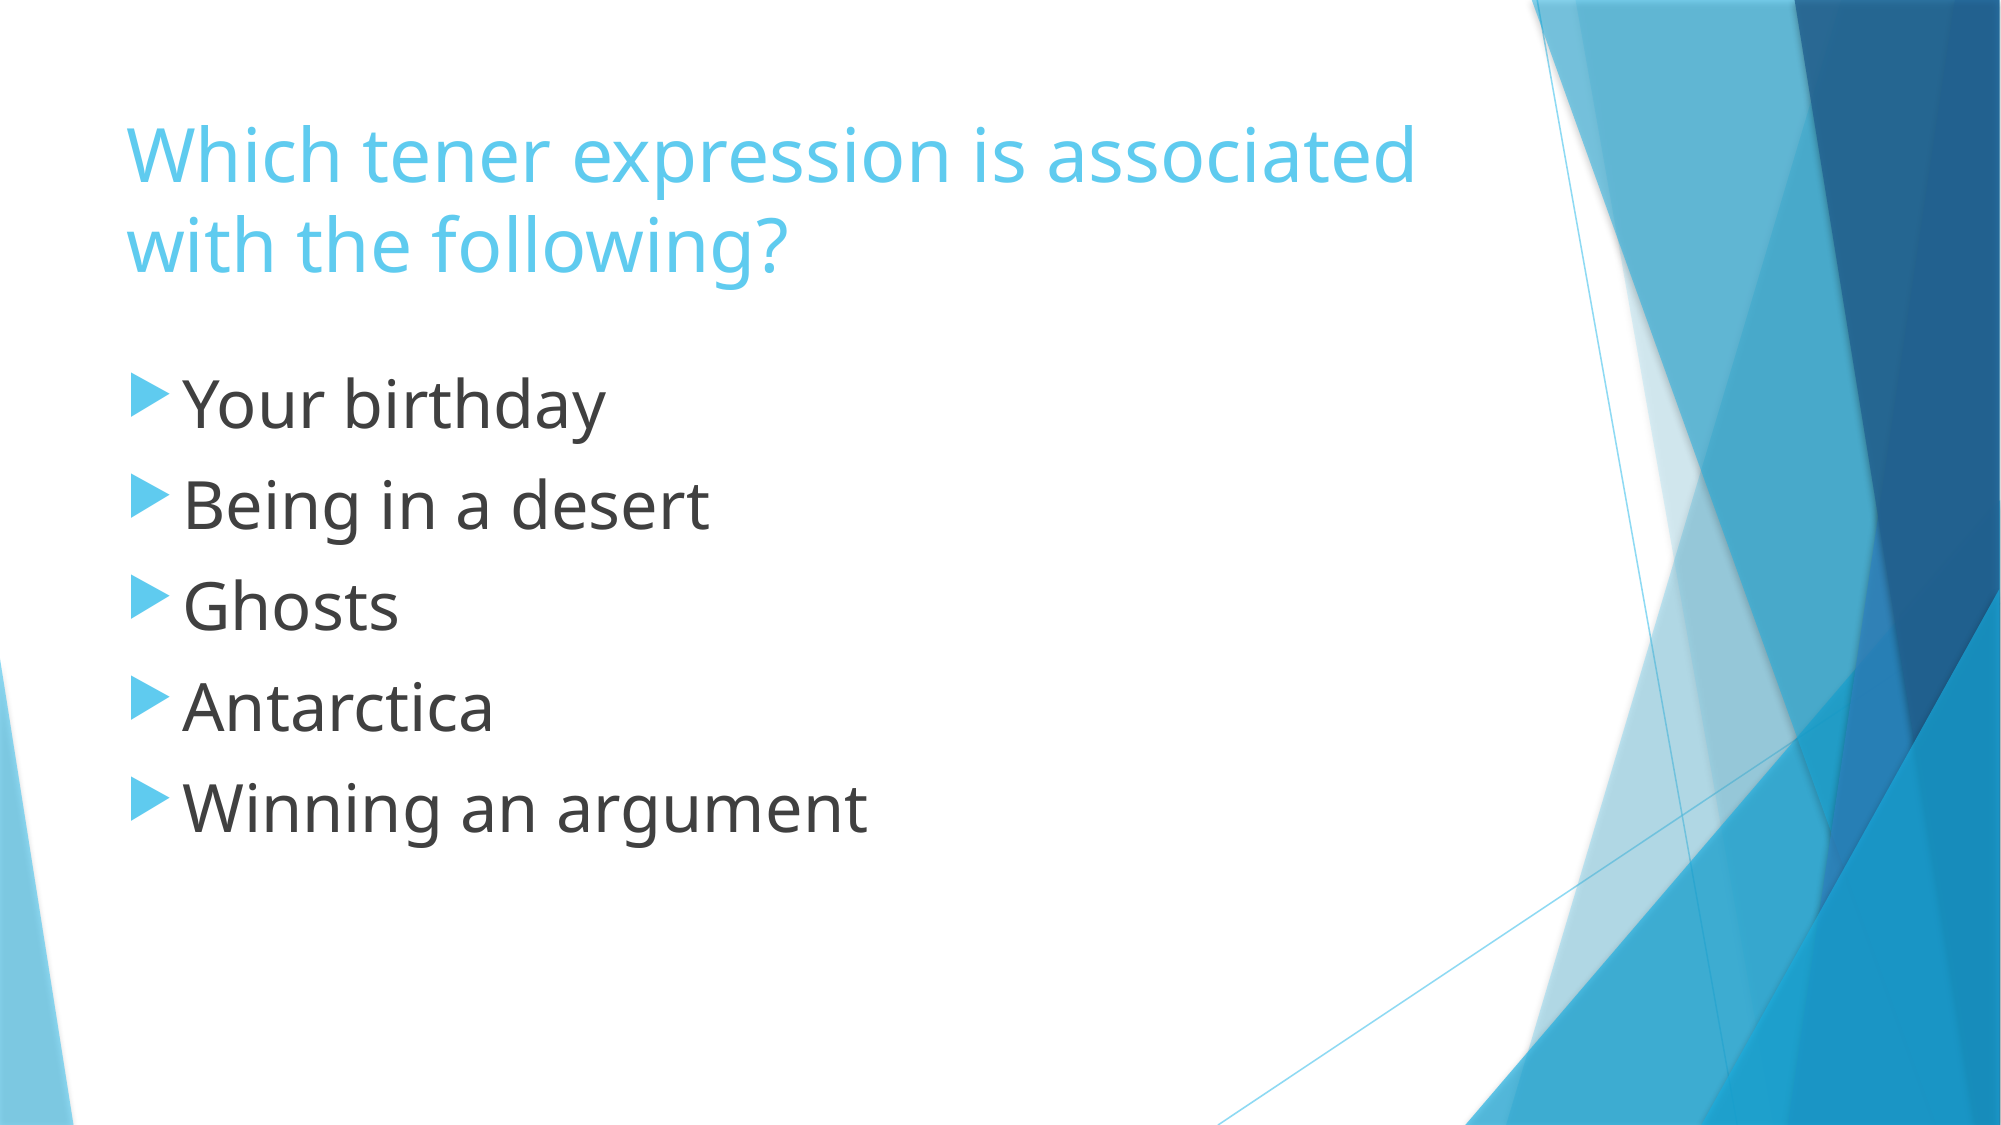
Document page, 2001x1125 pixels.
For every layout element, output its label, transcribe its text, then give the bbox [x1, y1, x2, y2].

title Which tener expression is associated with the following? [111, 99, 1522, 317]
list Your birthday Being in a desert Ghosts Antarctica Winning an argument [111, 354, 1522, 992]
